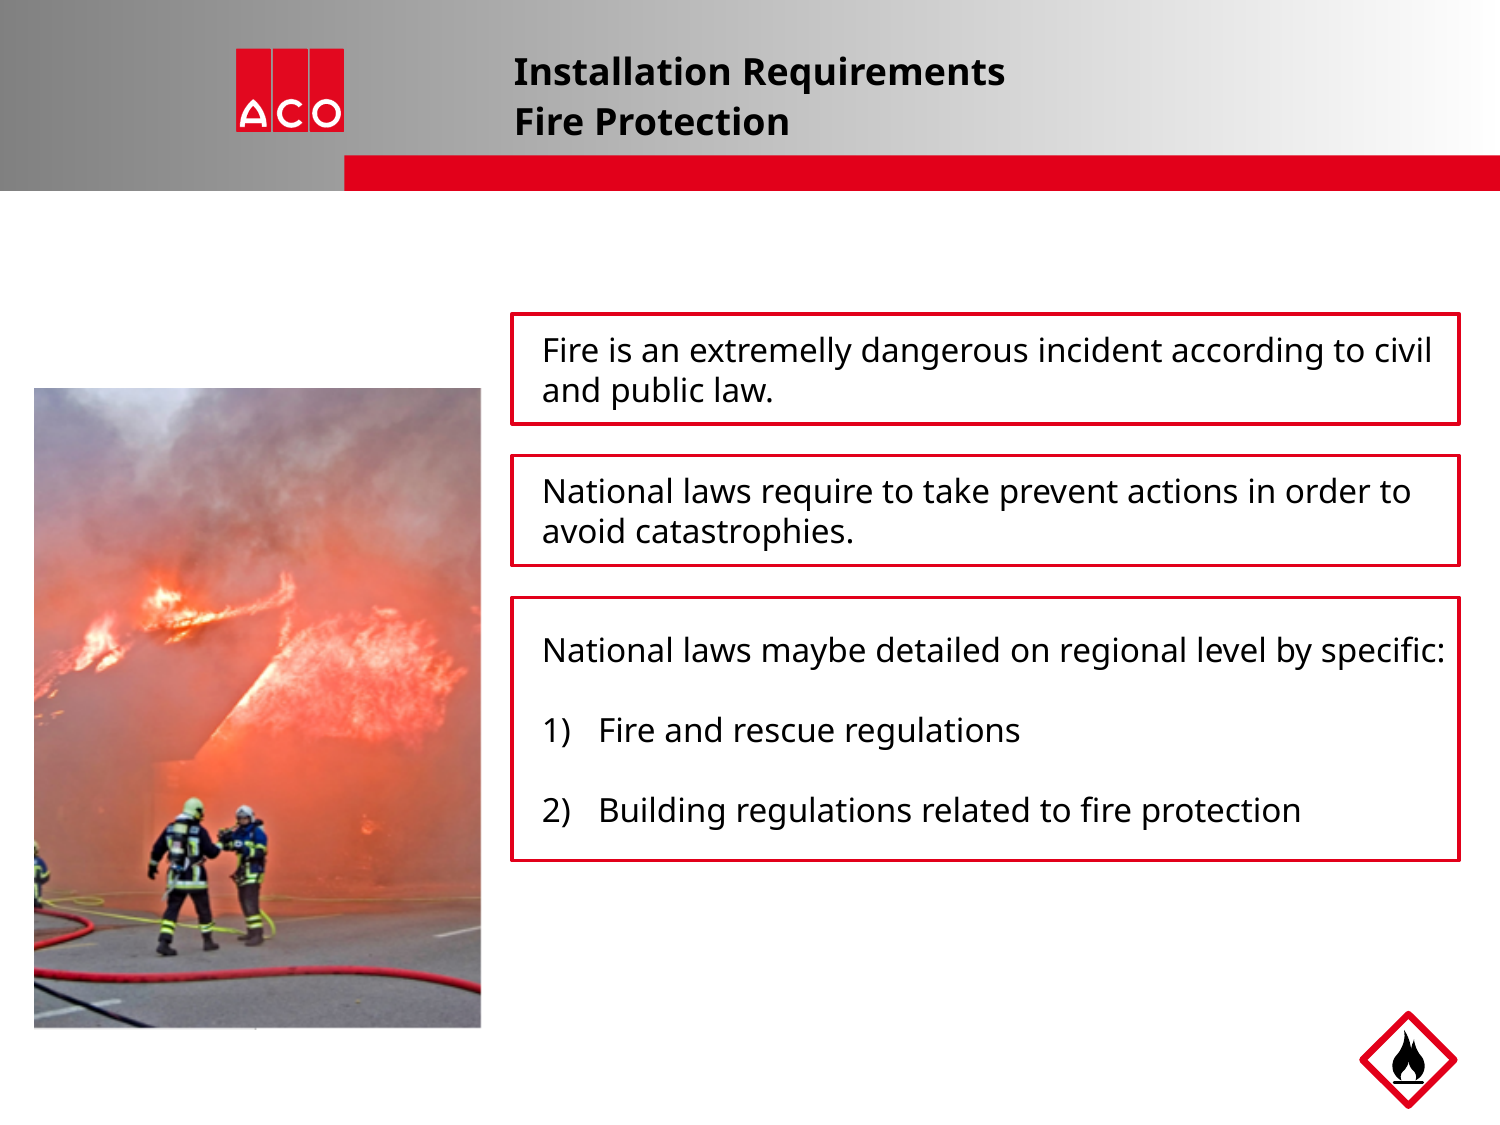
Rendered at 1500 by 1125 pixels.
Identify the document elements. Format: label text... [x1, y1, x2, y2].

text_box Fire is an extremelly dangerous incident according to civil and public law. [512, 313, 1459, 424]
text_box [830, 483, 834, 1125]
text_box National laws maybe detailed on regional level by specific: Fire and rescue regulations Building regulations related to fire protection [839, 597, 1459, 861]
text_box National laws require to take prevent actions in order to avoid catastrophies. [512, 455, 1459, 566]
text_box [1362, 1013, 1455, 1106]
picture [33, 387, 483, 1030]
title Installation Requirements Fire Protection [513, 0, 1459, 143]
text_box National laws maybe detailed on regional level by specific: Fire and rescue regulations Building regulations related to fire protection [512, 597, 825, 861]
